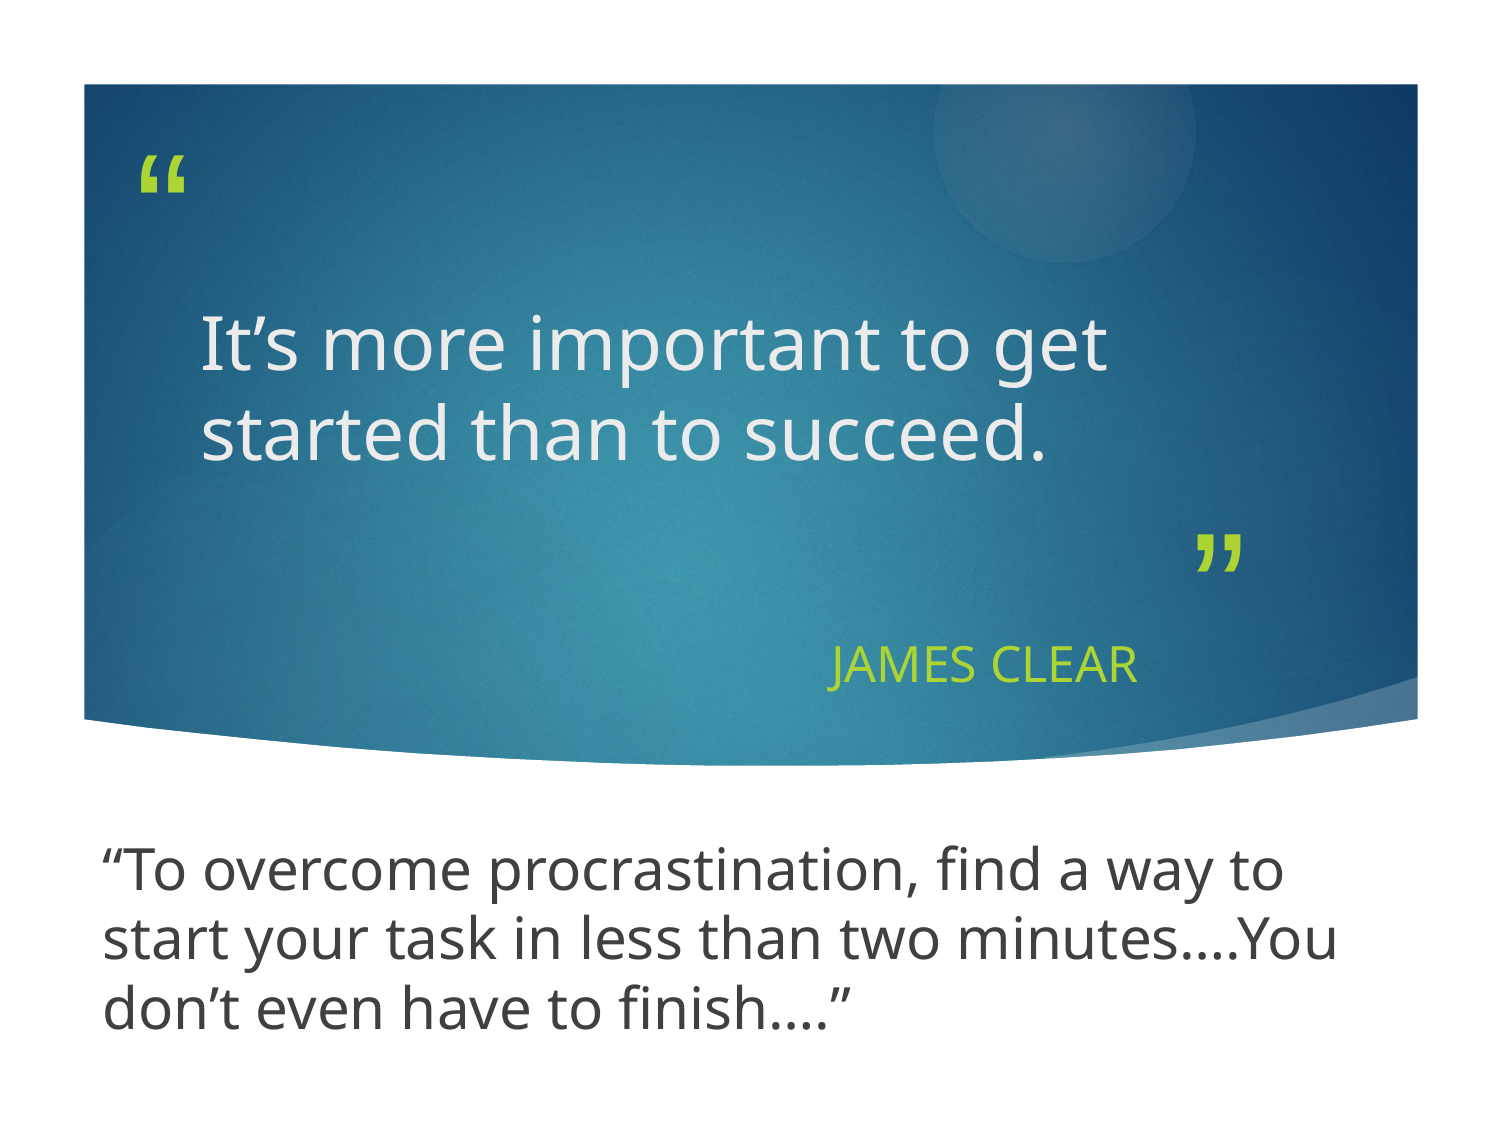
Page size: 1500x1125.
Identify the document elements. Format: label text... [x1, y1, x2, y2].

list James Clear [227, 624, 1154, 743]
list “To overcome procrastination, find a way to start your task in less than two minutes….You don’t even have to finish….” [87, 794, 1413, 1079]
title It’s more important to get started than to succeed. [185, 148, 1196, 624]
